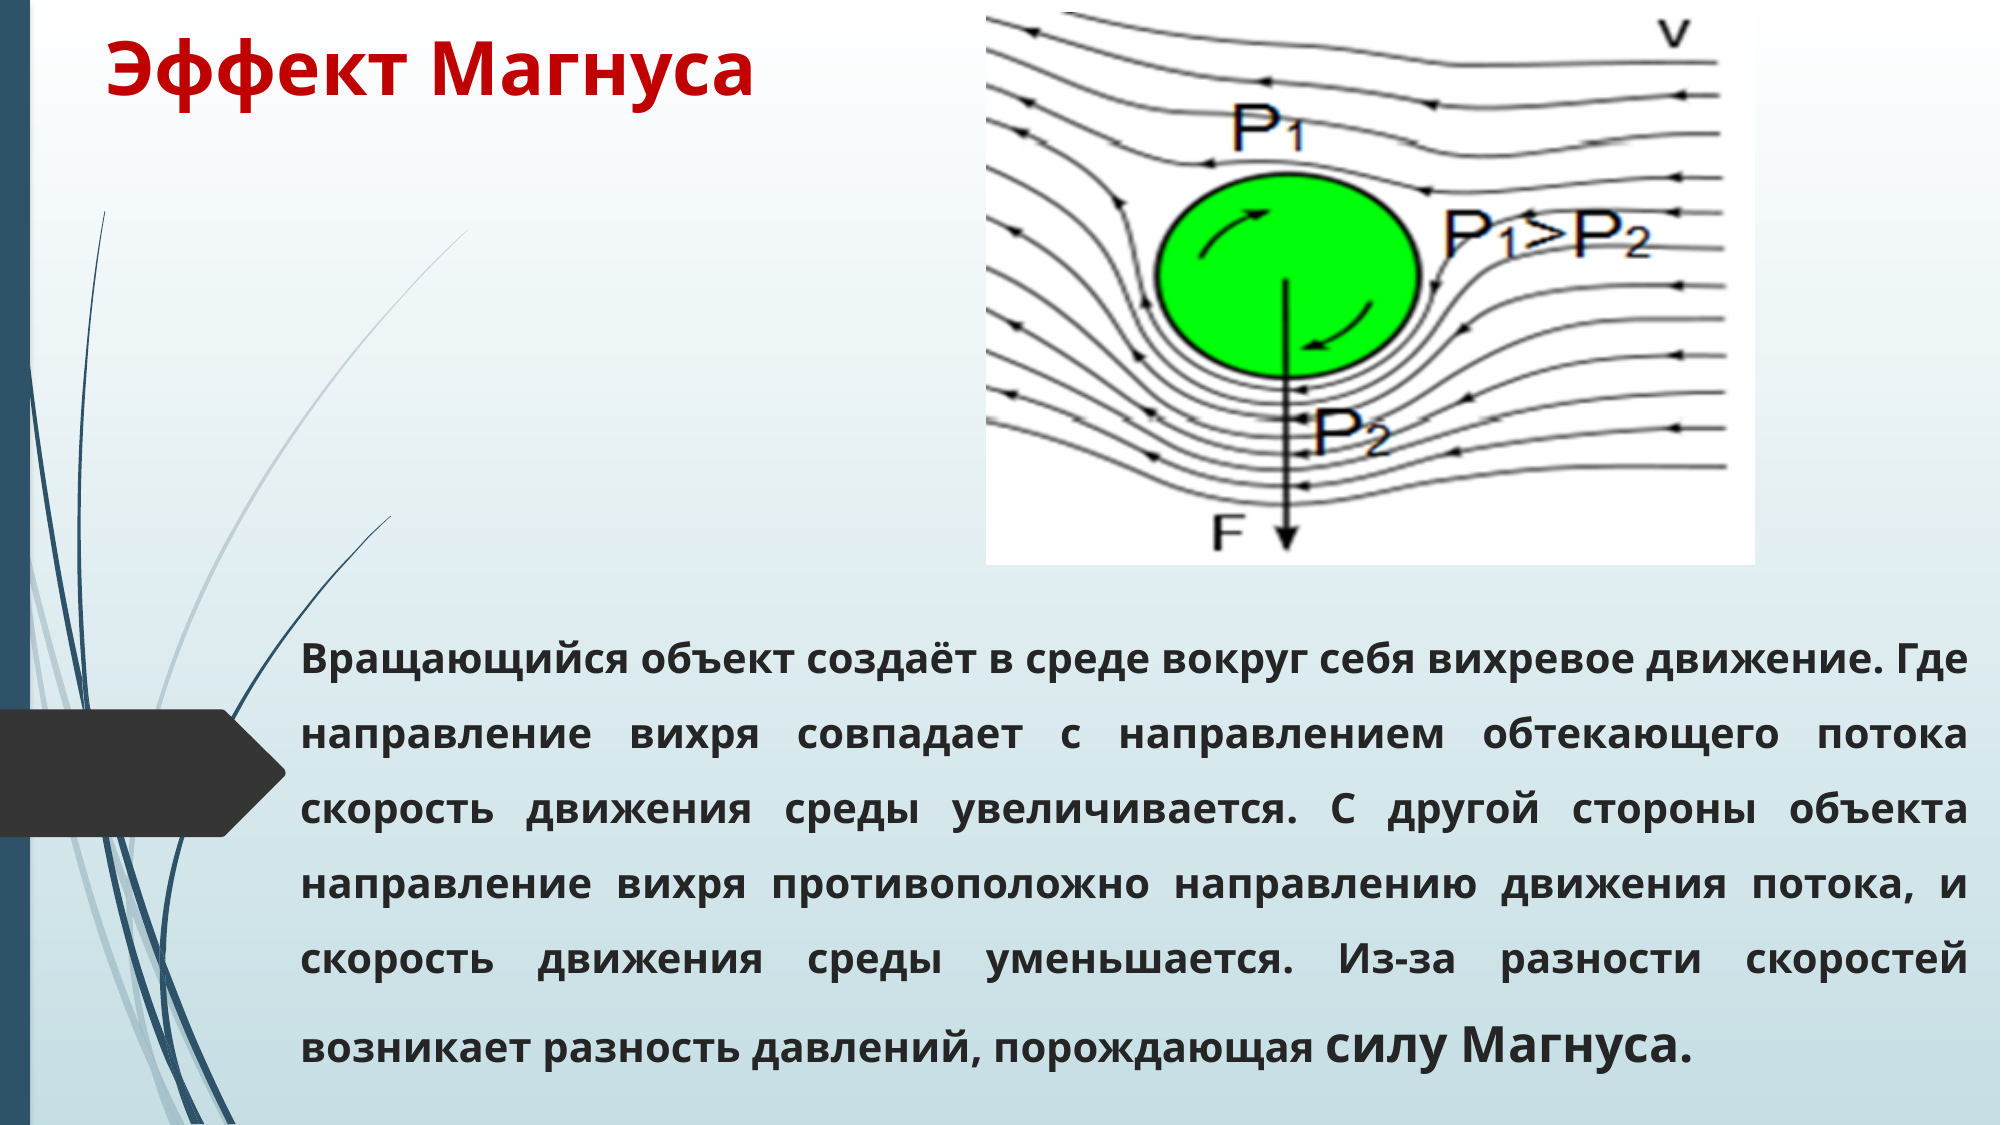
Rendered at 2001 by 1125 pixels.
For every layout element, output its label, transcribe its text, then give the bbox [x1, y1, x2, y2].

picture [986, 12, 1755, 565]
subtitle Эффект Магнуса [50, 12, 812, 198]
text_box Вращающийся объект создаёт в среде вокруг себя вихревое движение. Где направление вихря совпадает с направлением обтекающего потока скорость движения среды увеличивается. С другой стороны объекта направление вихря противоположно направлению движения потока, и скорость движения среды уменьшается. Из-за разности скоростей возникает разность давлений, порождающая силу Магнуса. [285, 599, 1985, 1080]
